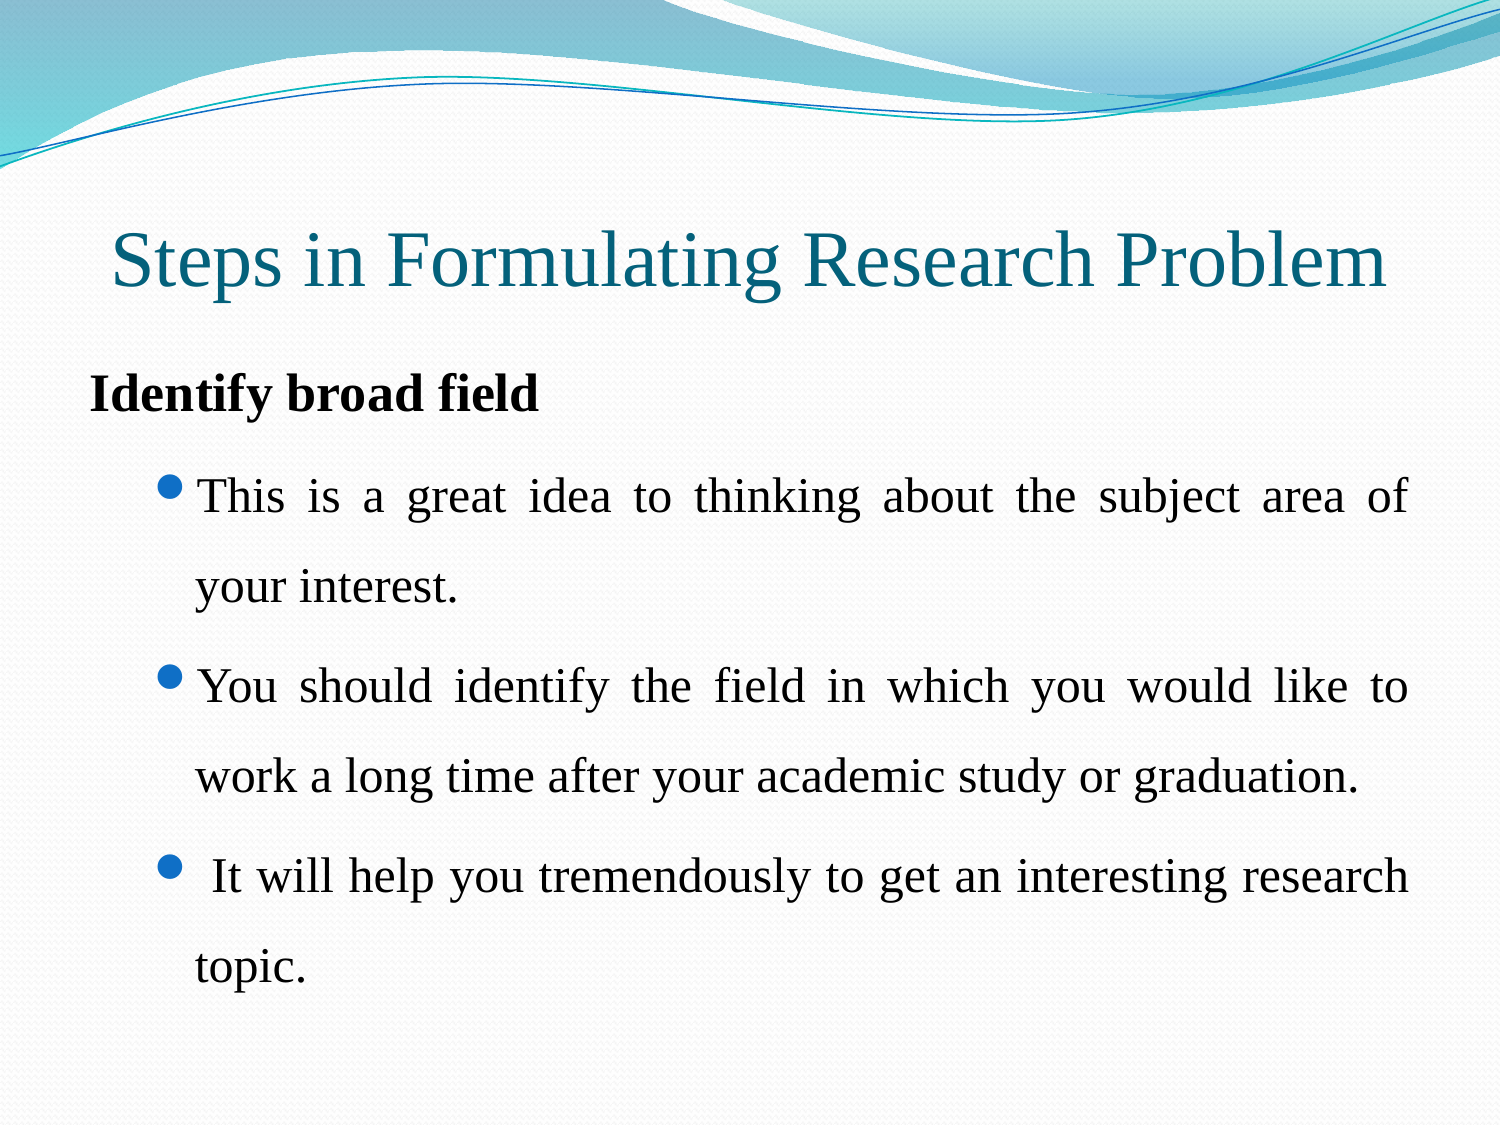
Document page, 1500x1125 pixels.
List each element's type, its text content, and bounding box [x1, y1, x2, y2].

list Identify broad field This is a great idea to thinking about the subject area of your interest. You should identify the field in which you would like to work a long time after your academic study or graduation. It will help you tremendously to get an interesting research topic. [75, 317, 1425, 1038]
title Steps in Formulating Research Problem [75, 115, 1425, 303]
